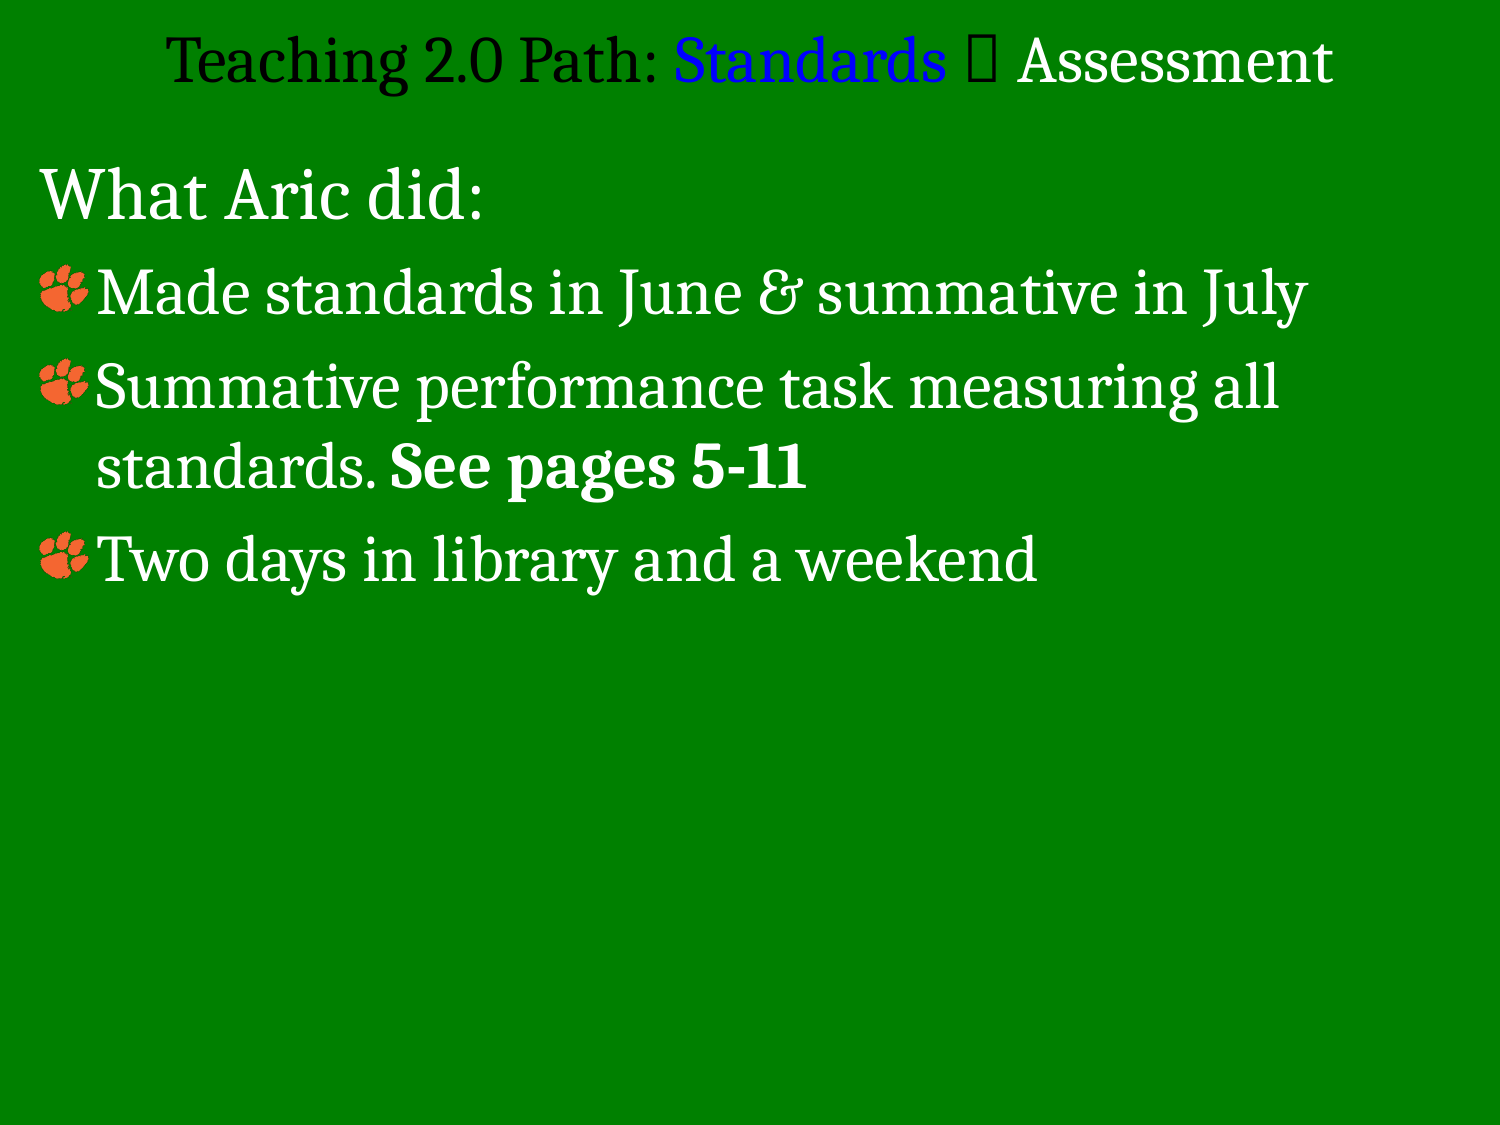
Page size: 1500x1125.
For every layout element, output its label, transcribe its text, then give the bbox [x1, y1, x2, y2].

picture [39, 531, 87, 579]
picture [39, 358, 87, 405]
picture [39, 264, 87, 312]
title Teaching 2.0 Path: Standards  Assessment [24, 0, 1475, 113]
list What Aric did: Made standards in June & summative in July Summative performance task measuring all standards. See pages 5-11 Two days in library and a weekend [24, 137, 1475, 1043]
